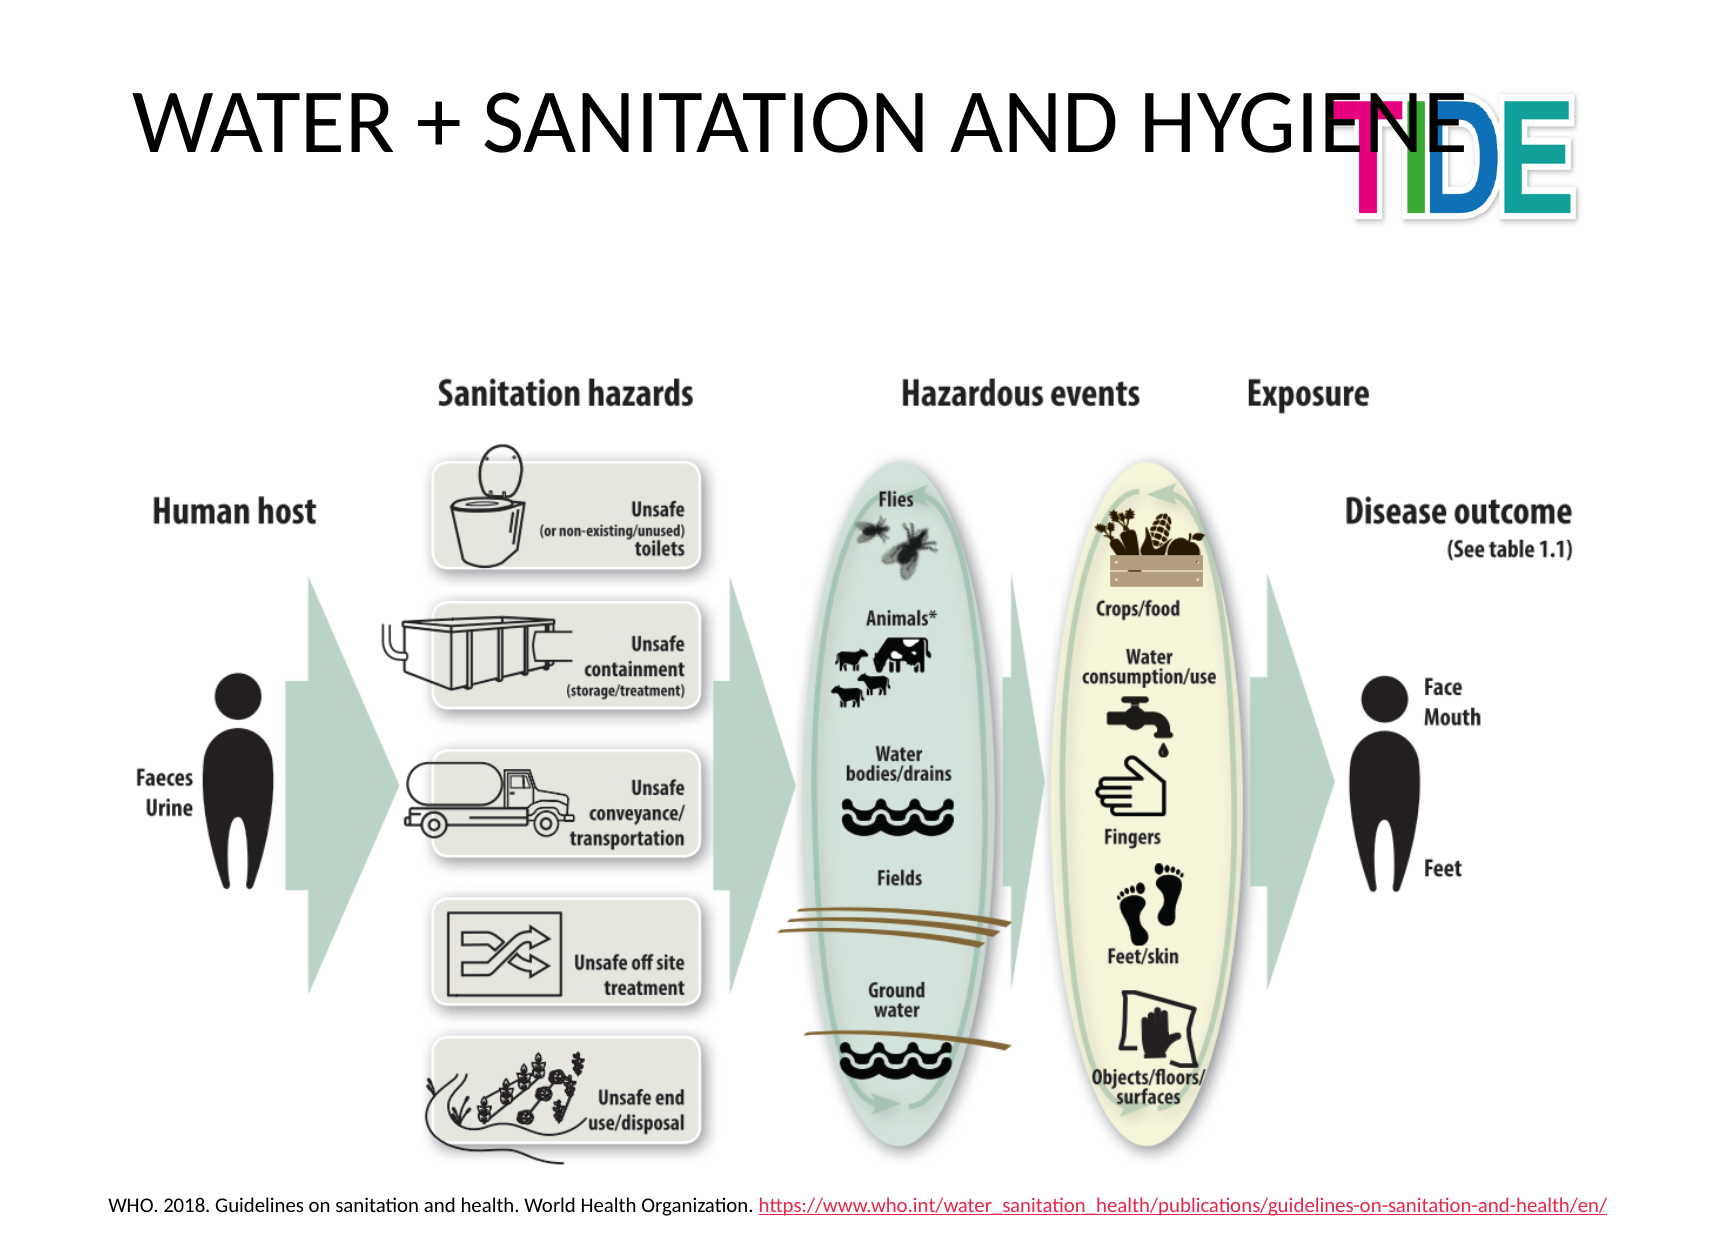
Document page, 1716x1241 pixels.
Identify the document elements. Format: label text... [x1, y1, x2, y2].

title Water + Sanitation and Hygiene [117, 66, 1598, 306]
text_box WHO. 2018. Guidelines on sanitation and health. World Health Organization. https://www.who.int/water_sanitation_health/publications/guidelines-on-sanitation-and-health/en/ [58, 1184, 1657, 1225]
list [117, 326, 1599, 1175]
